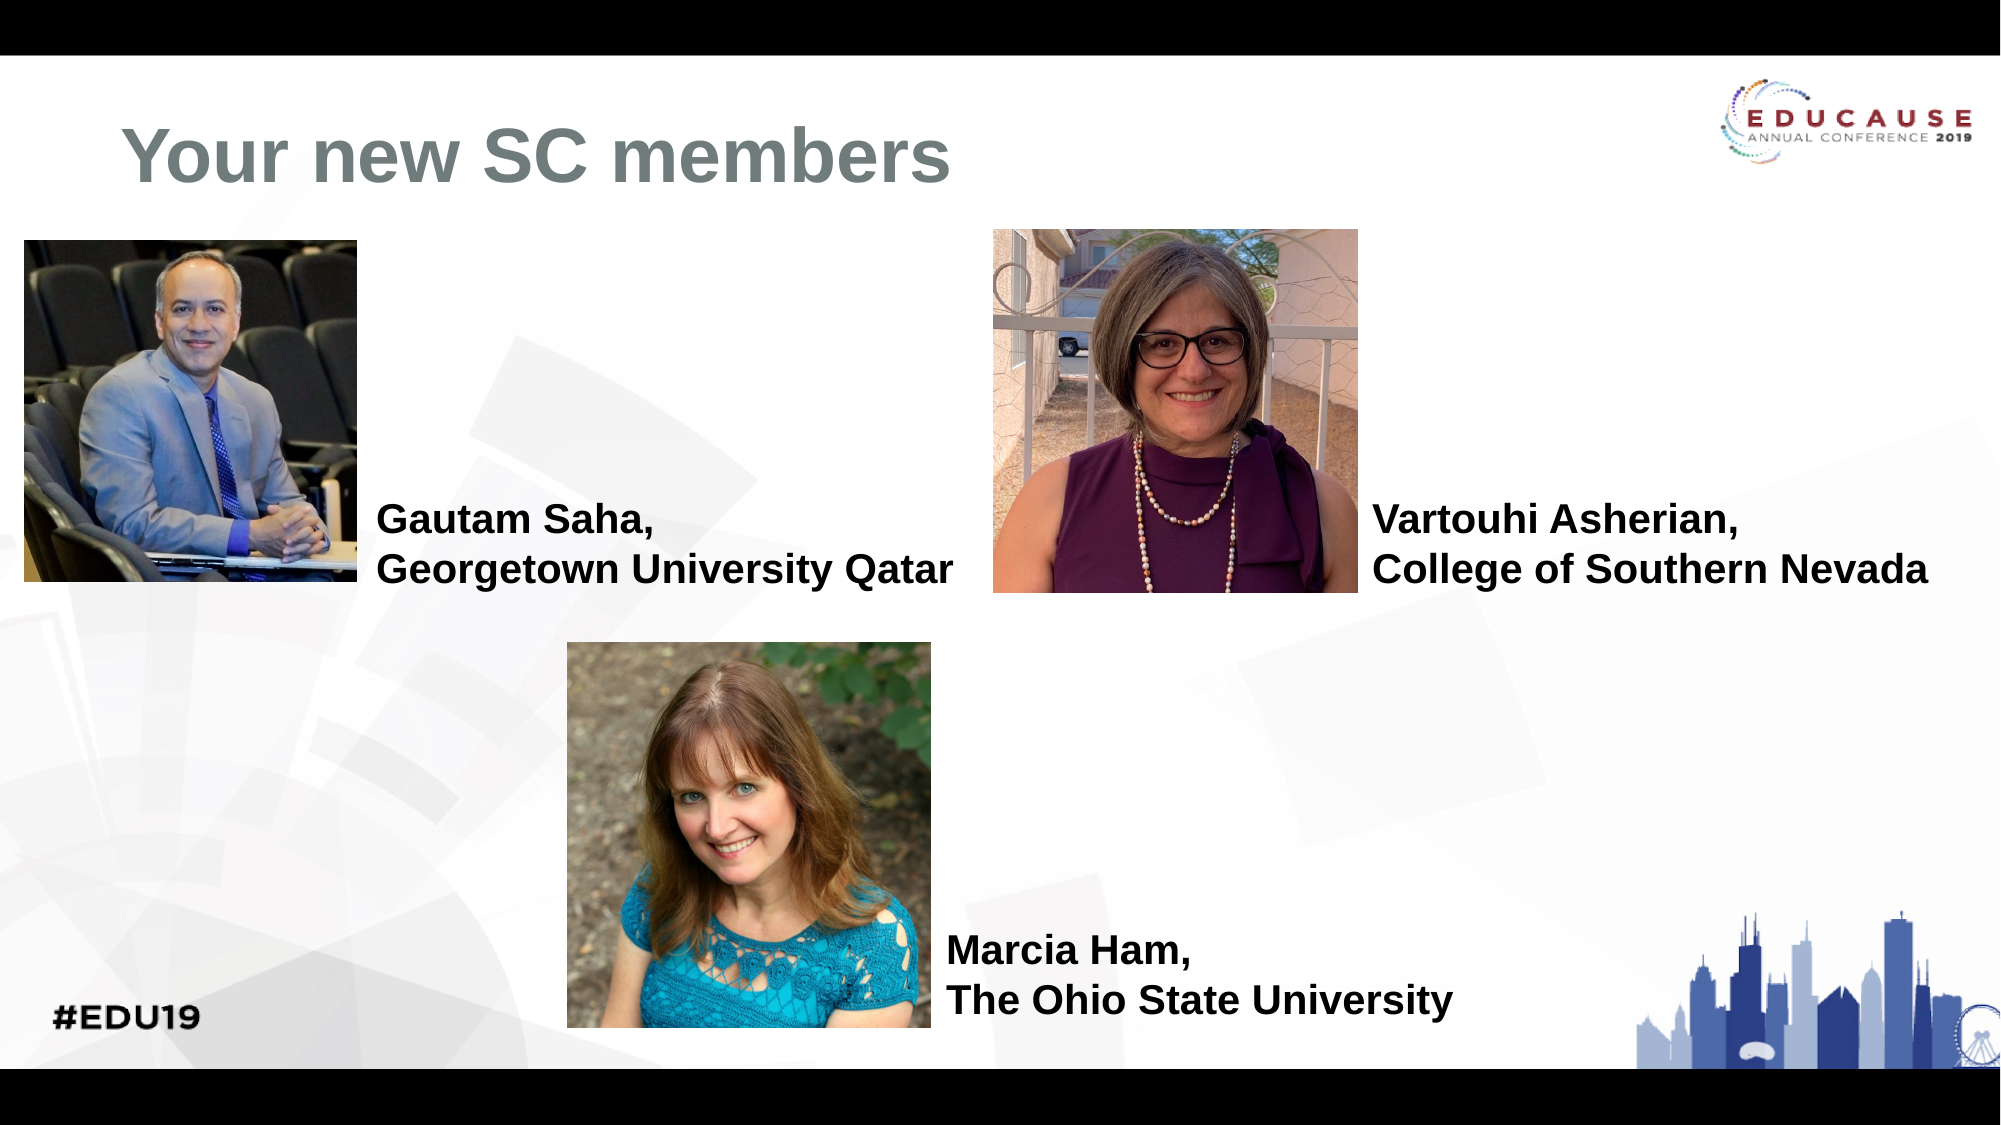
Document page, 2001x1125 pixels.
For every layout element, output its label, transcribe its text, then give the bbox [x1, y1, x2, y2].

picture [0, 0, 2001, 1125]
text_box Marcia Ham, The Ohio State University [936, 907, 2000, 1028]
title Your new SC members [99, 95, 1767, 216]
text_box Gautam Saha, Georgetown University Qatar [361, 477, 990, 598]
text_box Vartouhi Asherian, College of Southern Nevada [1360, 477, 2000, 598]
